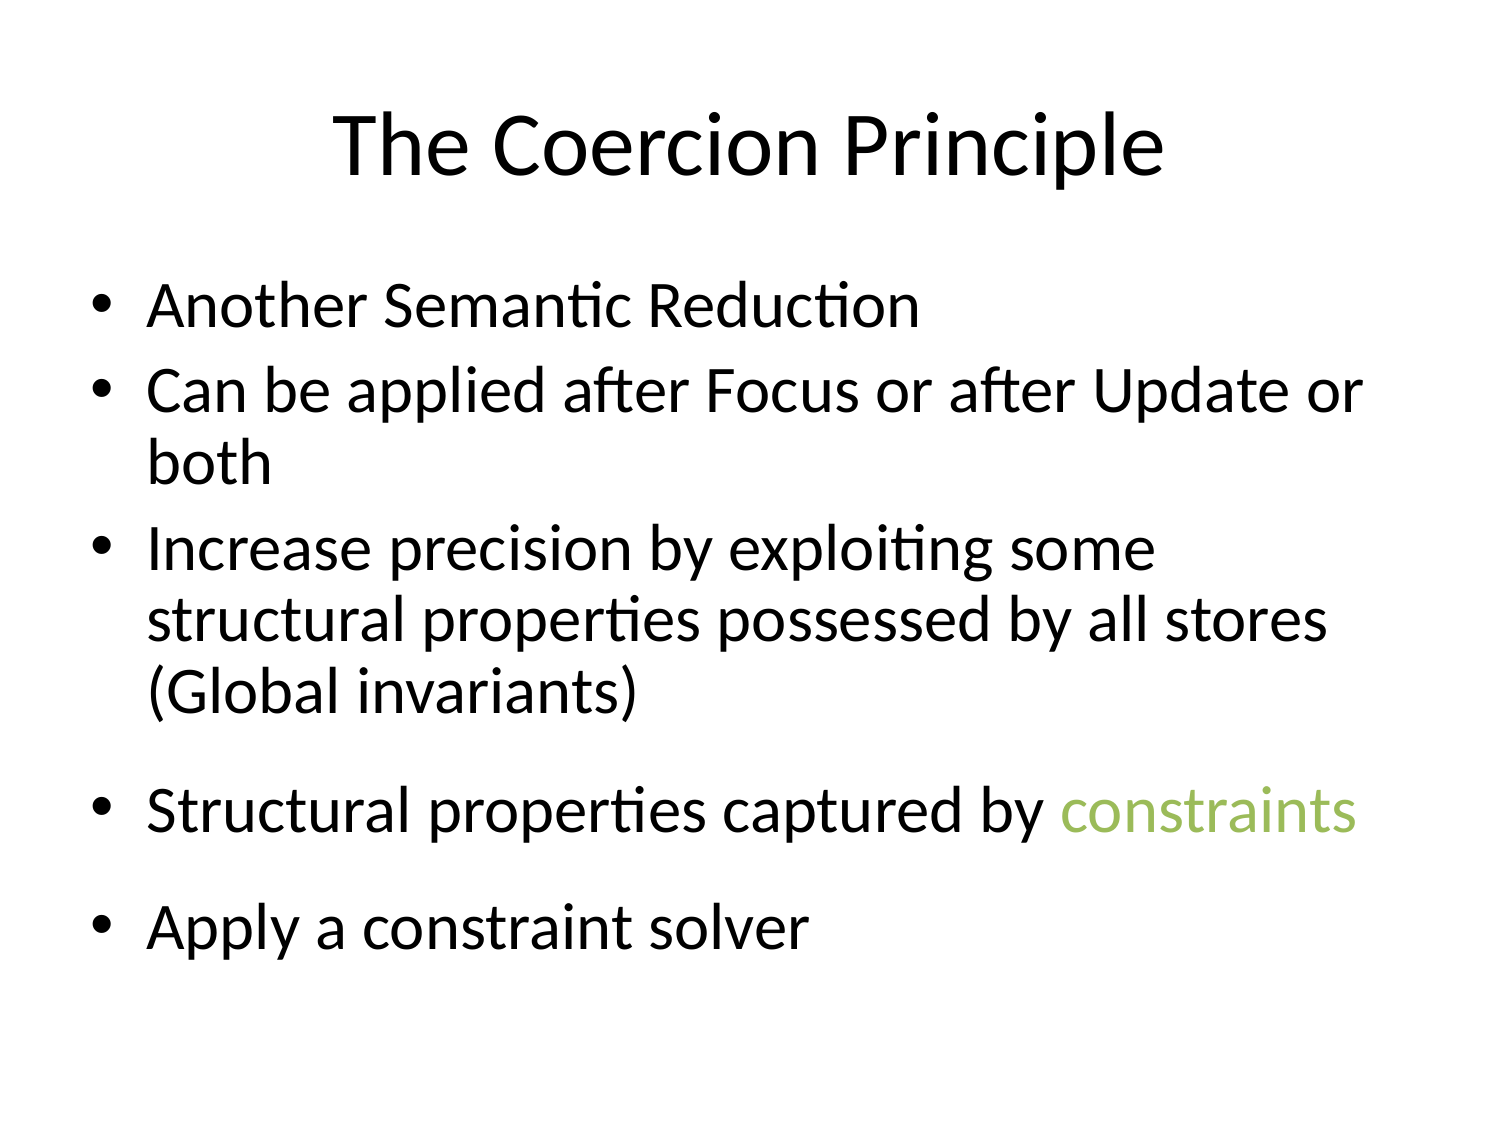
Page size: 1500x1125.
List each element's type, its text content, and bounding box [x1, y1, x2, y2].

list Another Semantic Reduction Can be applied after Focus or after Update or both Increase precision by exploiting some structural properties possessed by all stores (Global invariants) Structural properties captured by constraints Apply a constraint solver [75, 262, 1425, 1005]
title The Coercion Principle [75, 45, 1425, 233]
